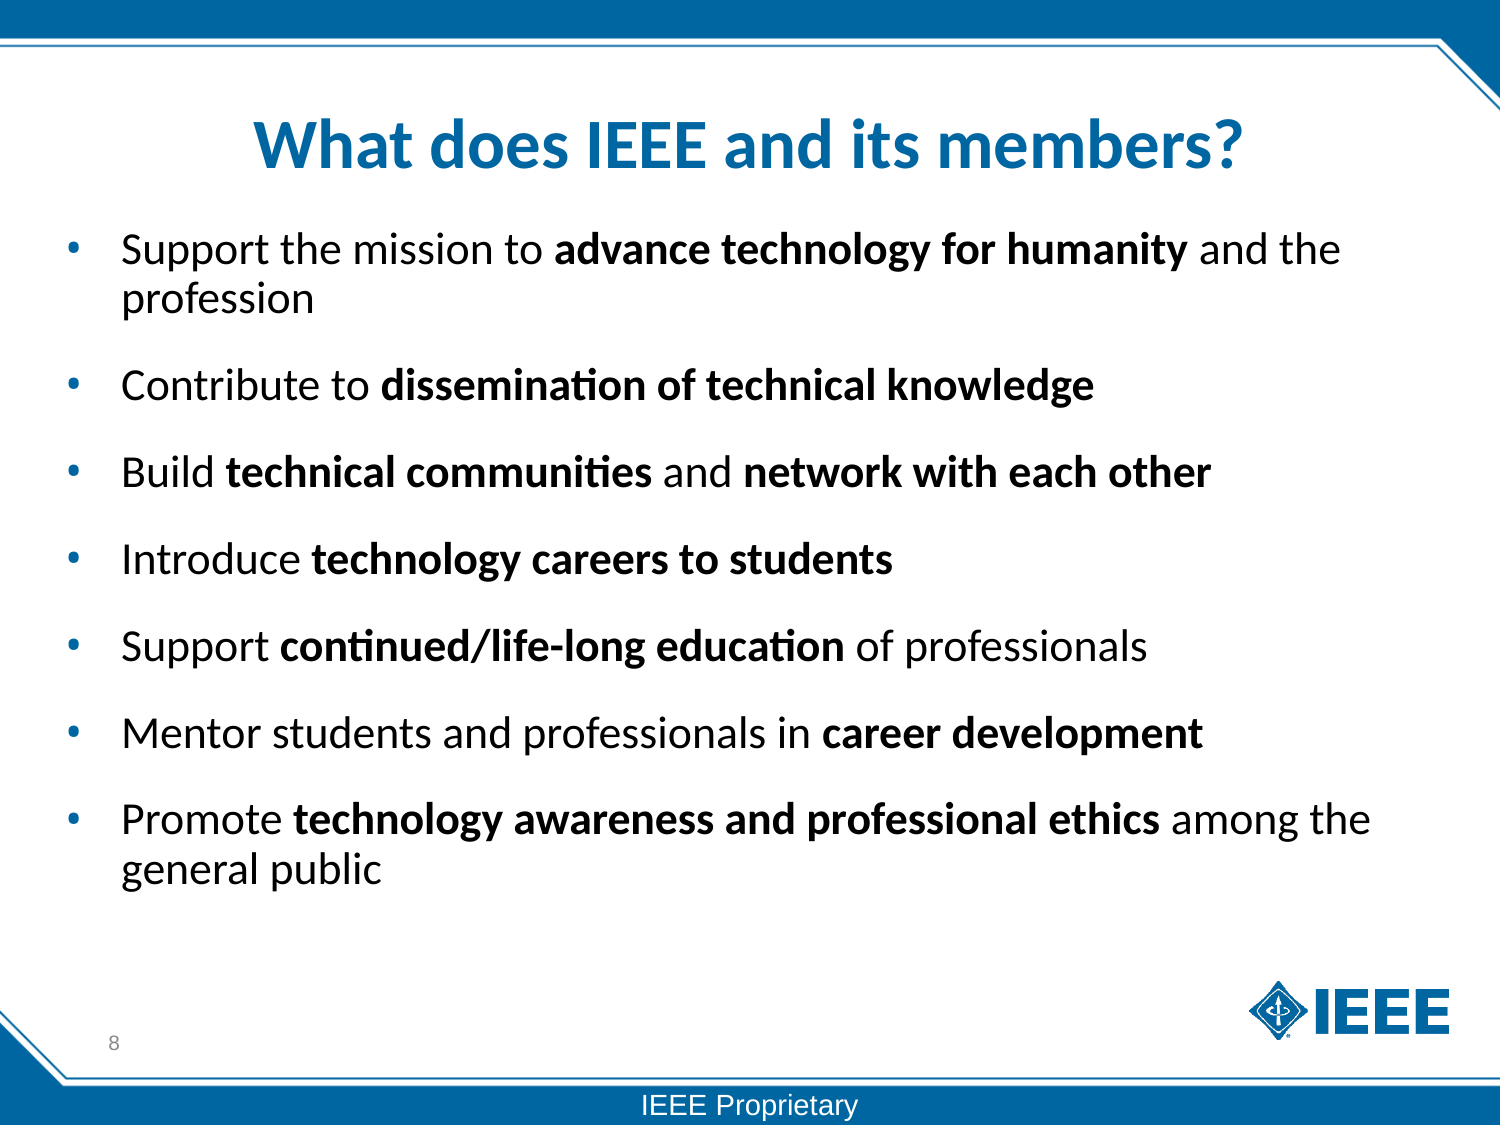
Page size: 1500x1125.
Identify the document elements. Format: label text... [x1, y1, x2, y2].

title What does IEEE and its members? [112, 99, 1388, 217]
slide_number 8 [93, 1012, 606, 1073]
picture [0, 0, 1500, 115]
list Support the mission to advance technology for humanity and the profession Contribute to dissemination of technical knowledge Build technical communities and network with each other Introduce technology careers to students Support continued/life-long education of professionals Mentor students and professionals in career development Promote technology awareness and professional ethics among the general public [50, 217, 1463, 1030]
picture [0, 1010, 1500, 1125]
